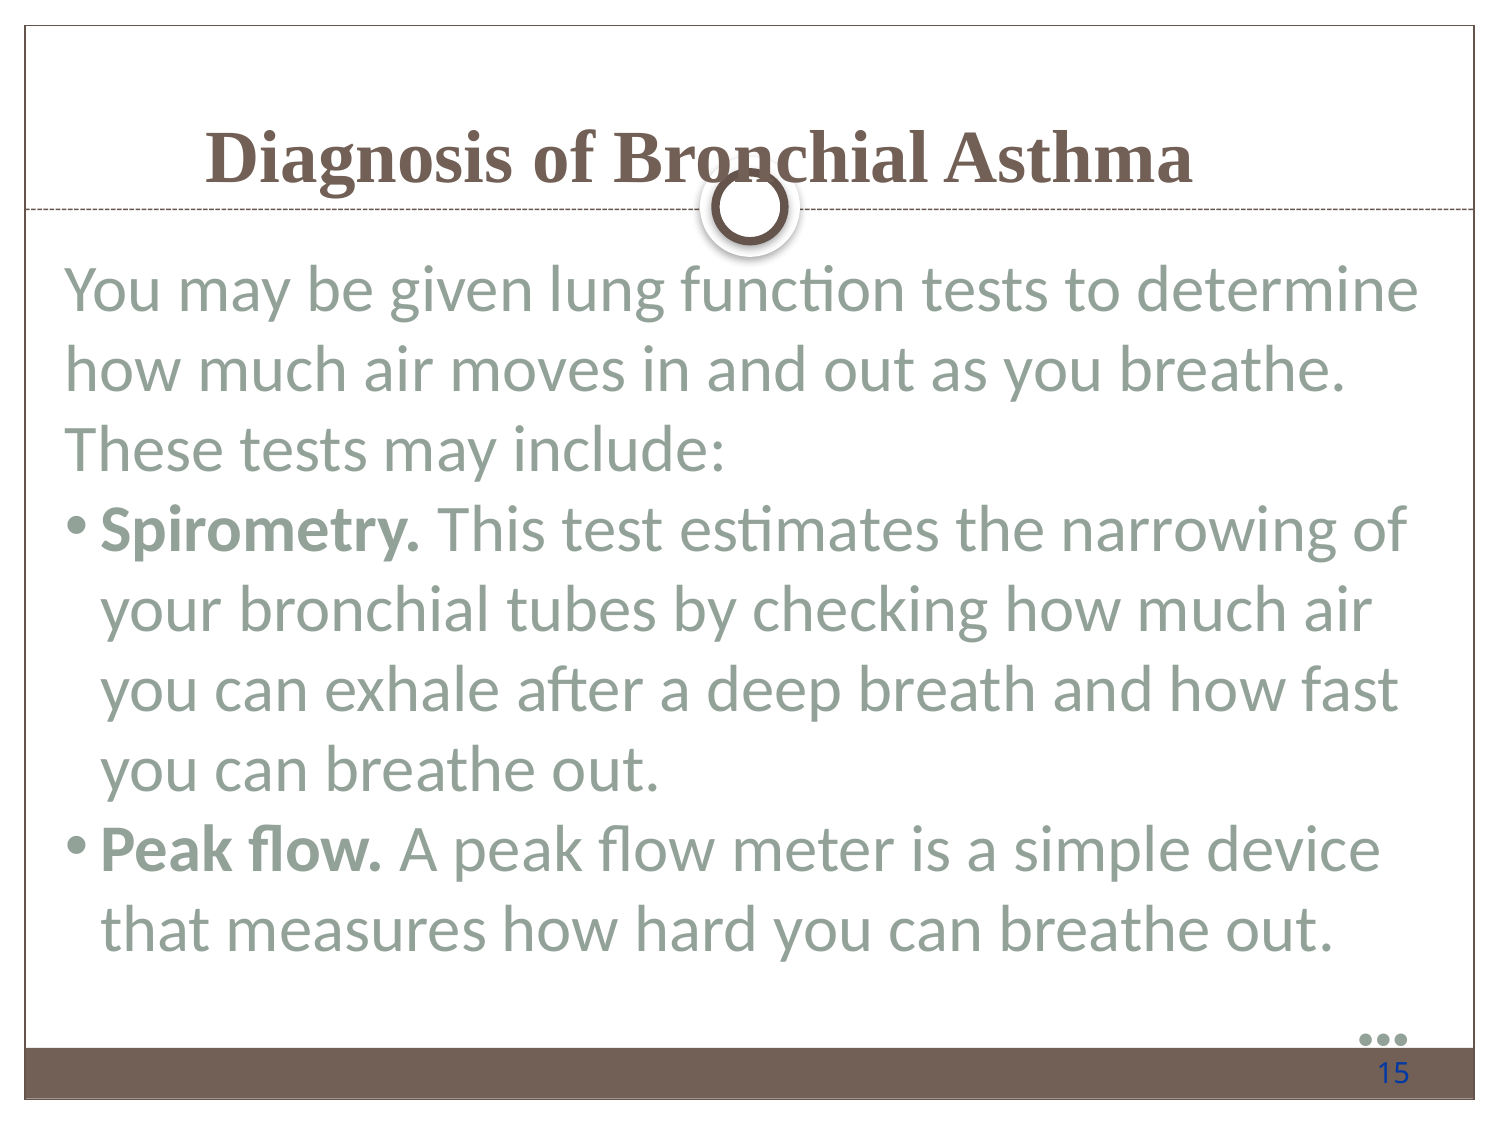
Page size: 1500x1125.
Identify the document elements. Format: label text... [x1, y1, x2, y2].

text_box ●●● 15 [1074, 1012, 1425, 1073]
text_box You may be given lung function tests to determine how much air moves in and out as you breathe. These tests may include: Spirometry. This test estimates the narrowing of your bronchial tubes by checking how much air you can exhale after a deep breath and how fast you can breathe out. Peak flow. A peak flow meter is a simple device that measures how hard you can breathe out. [50, 237, 1500, 1052]
text_box Diagnosis of Bronchial Asthma [0, 99, 1438, 385]
